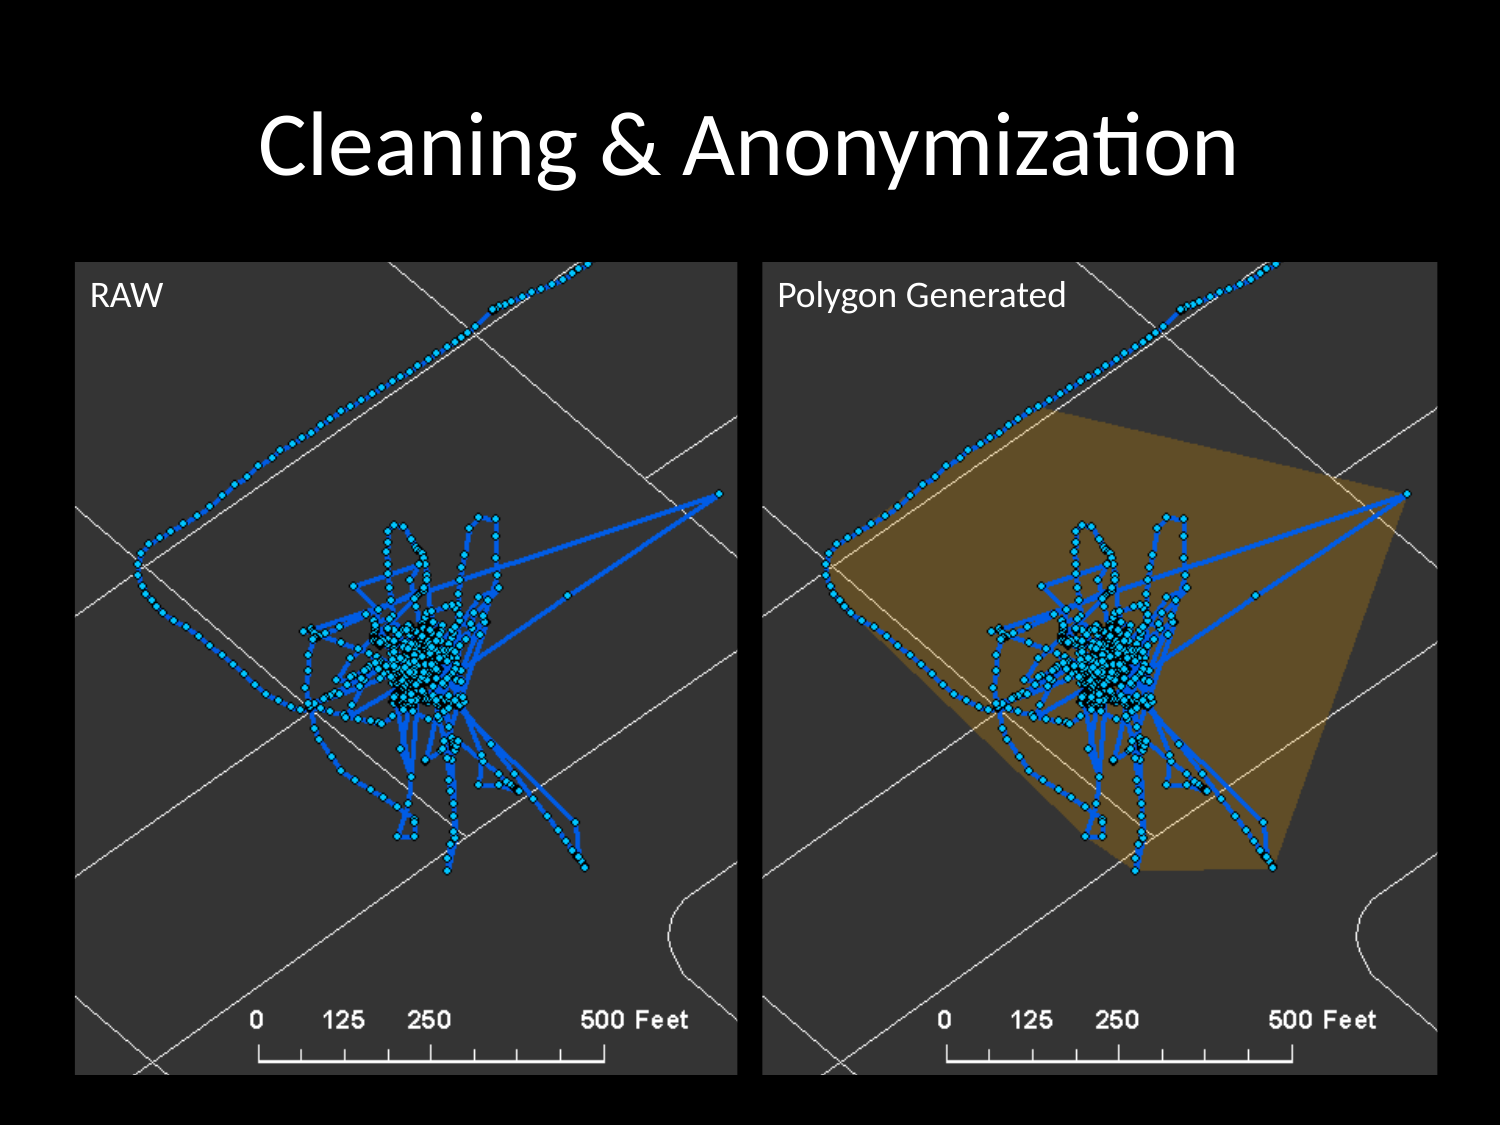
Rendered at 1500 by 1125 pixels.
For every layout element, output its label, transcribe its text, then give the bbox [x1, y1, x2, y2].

text_box RAW [73, 260, 739, 1077]
text_box Polygon Generated [760, 260, 1439, 1077]
title Cleaning & Anonymization [75, 45, 1425, 233]
